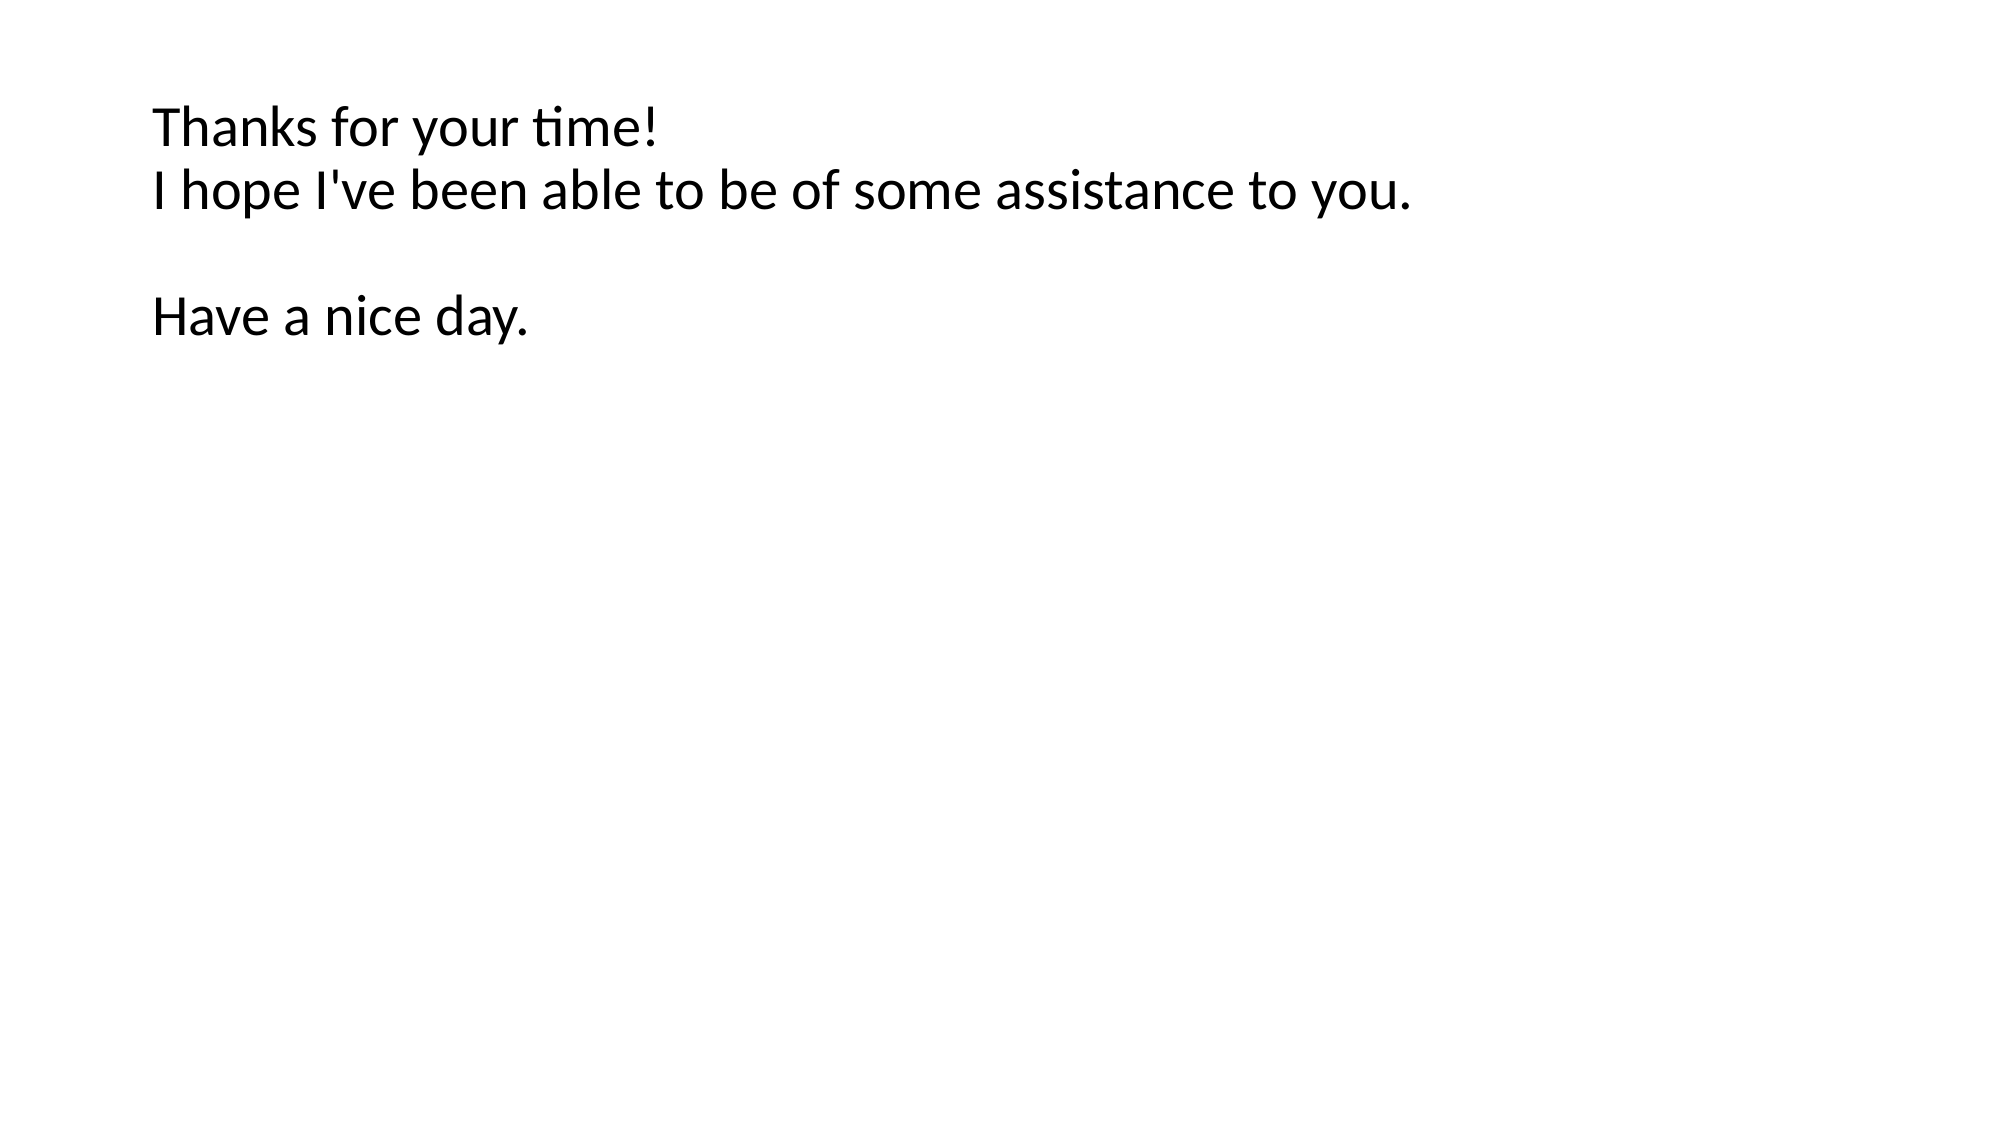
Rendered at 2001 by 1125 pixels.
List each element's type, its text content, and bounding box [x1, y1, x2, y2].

text_box Thanks for your time! I hope I've been able to be of some assistance to you. Have a nice day. [137, 88, 1856, 568]
